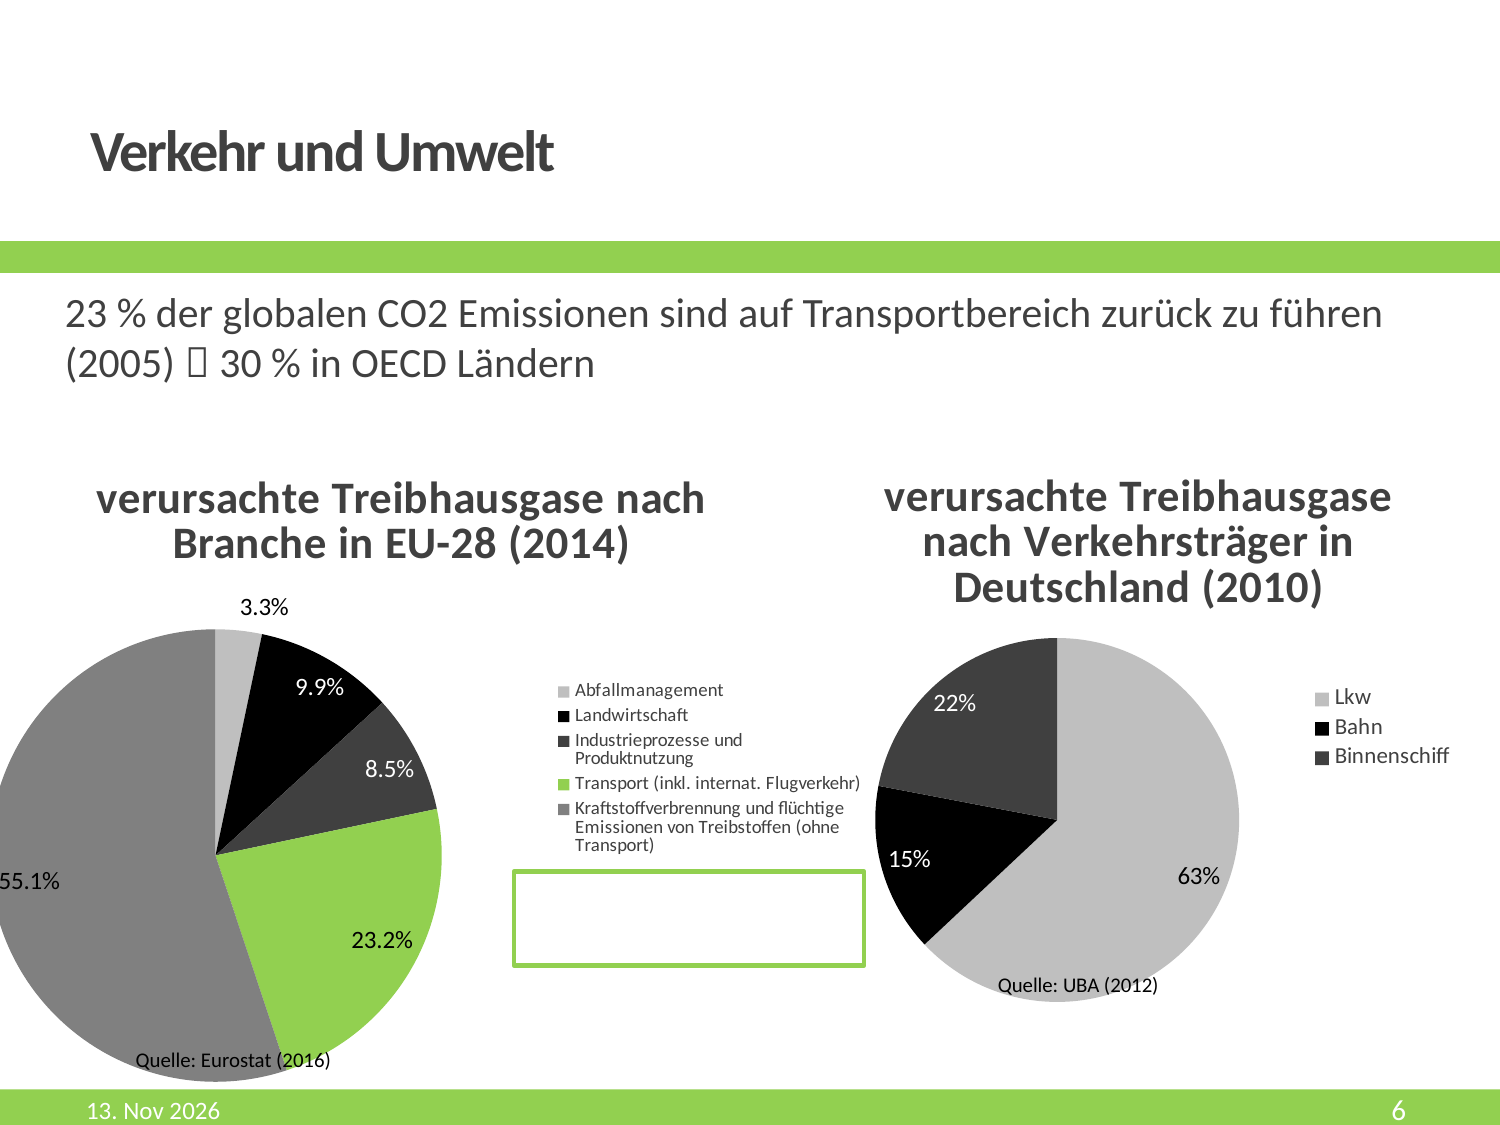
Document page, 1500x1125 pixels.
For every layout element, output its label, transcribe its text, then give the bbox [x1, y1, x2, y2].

slide_number Mai-17 [71, 1104, 547, 1125]
title Verkehr und Umwelt [75, 66, 857, 229]
slide_number 6 [1246, 1082, 1422, 1125]
text_box 23 % der globalen CO2 Emissionen sind auf Transportbereich zurück zu führen (2005)  30 % in OECD Ländern [50, 278, 1424, 394]
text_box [886, 444, 1471, 1014]
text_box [0, 444, 881, 1096]
